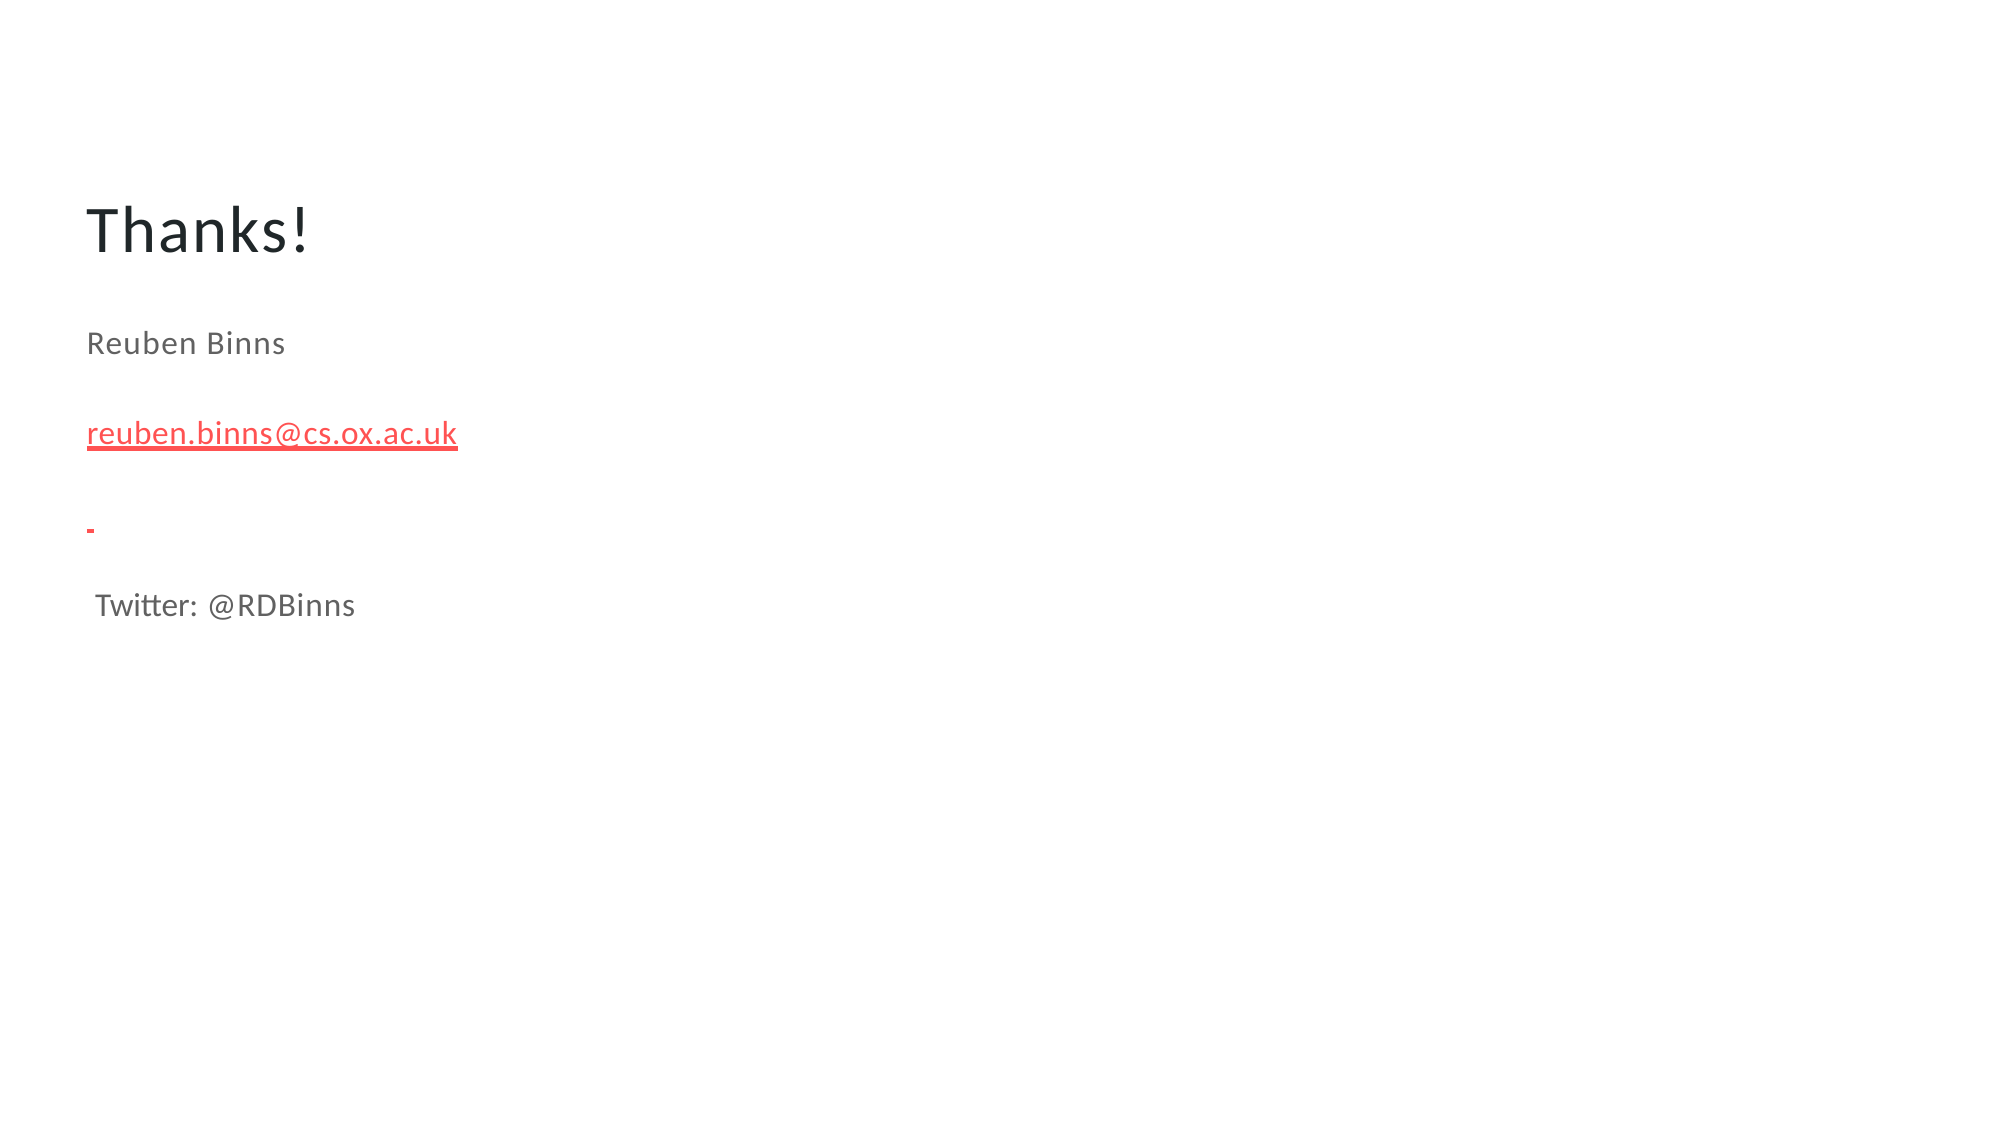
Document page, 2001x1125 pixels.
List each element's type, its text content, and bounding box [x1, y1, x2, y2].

text_box Reuben Binns reuben.binns@cs.ox.ac.uk Twitter: @RDBinns [84, 318, 466, 541]
text_box Thanks! [84, 183, 317, 267]
